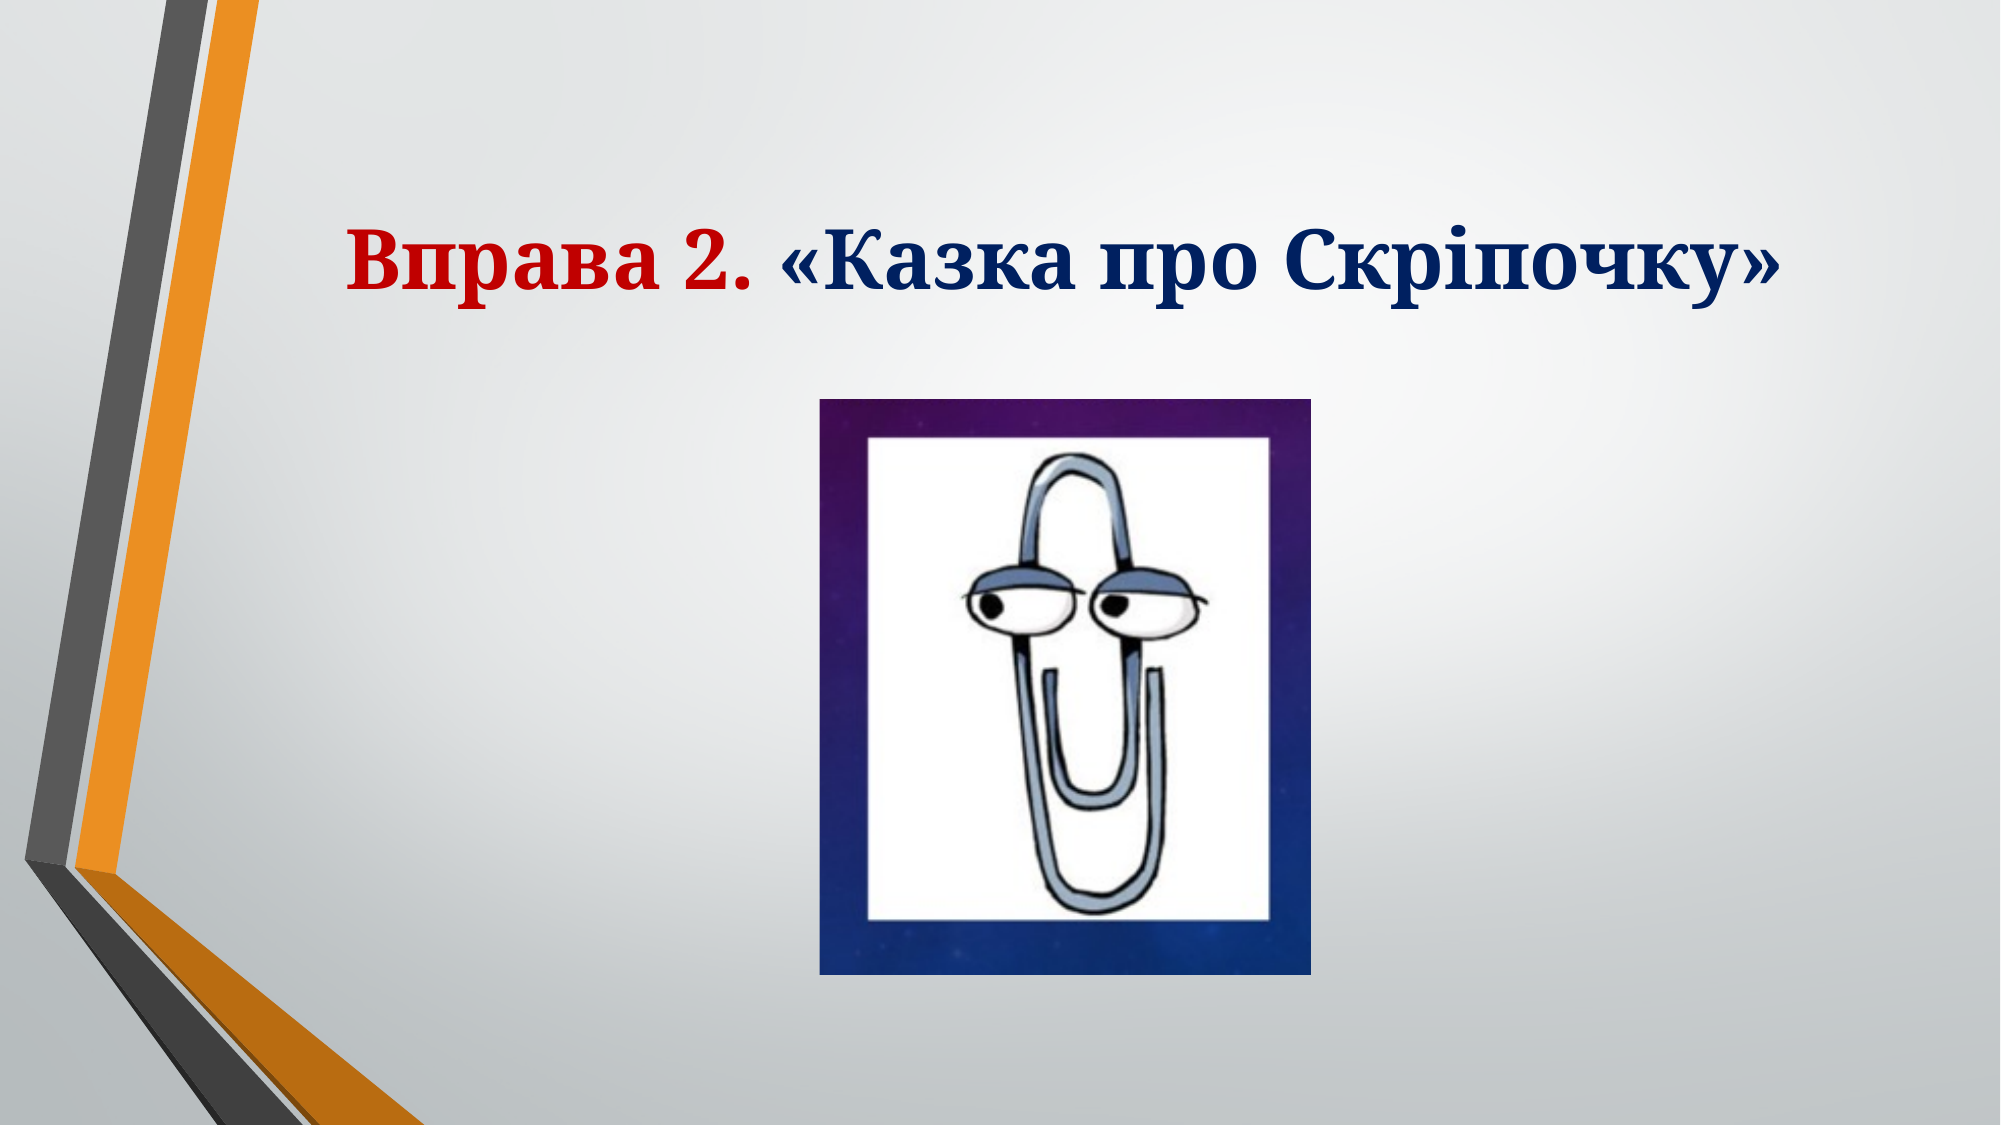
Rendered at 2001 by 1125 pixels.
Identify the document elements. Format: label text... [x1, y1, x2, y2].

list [819, 399, 1312, 976]
title Вправа 2. «Казка про Скріпочку» [243, 112, 1887, 400]
